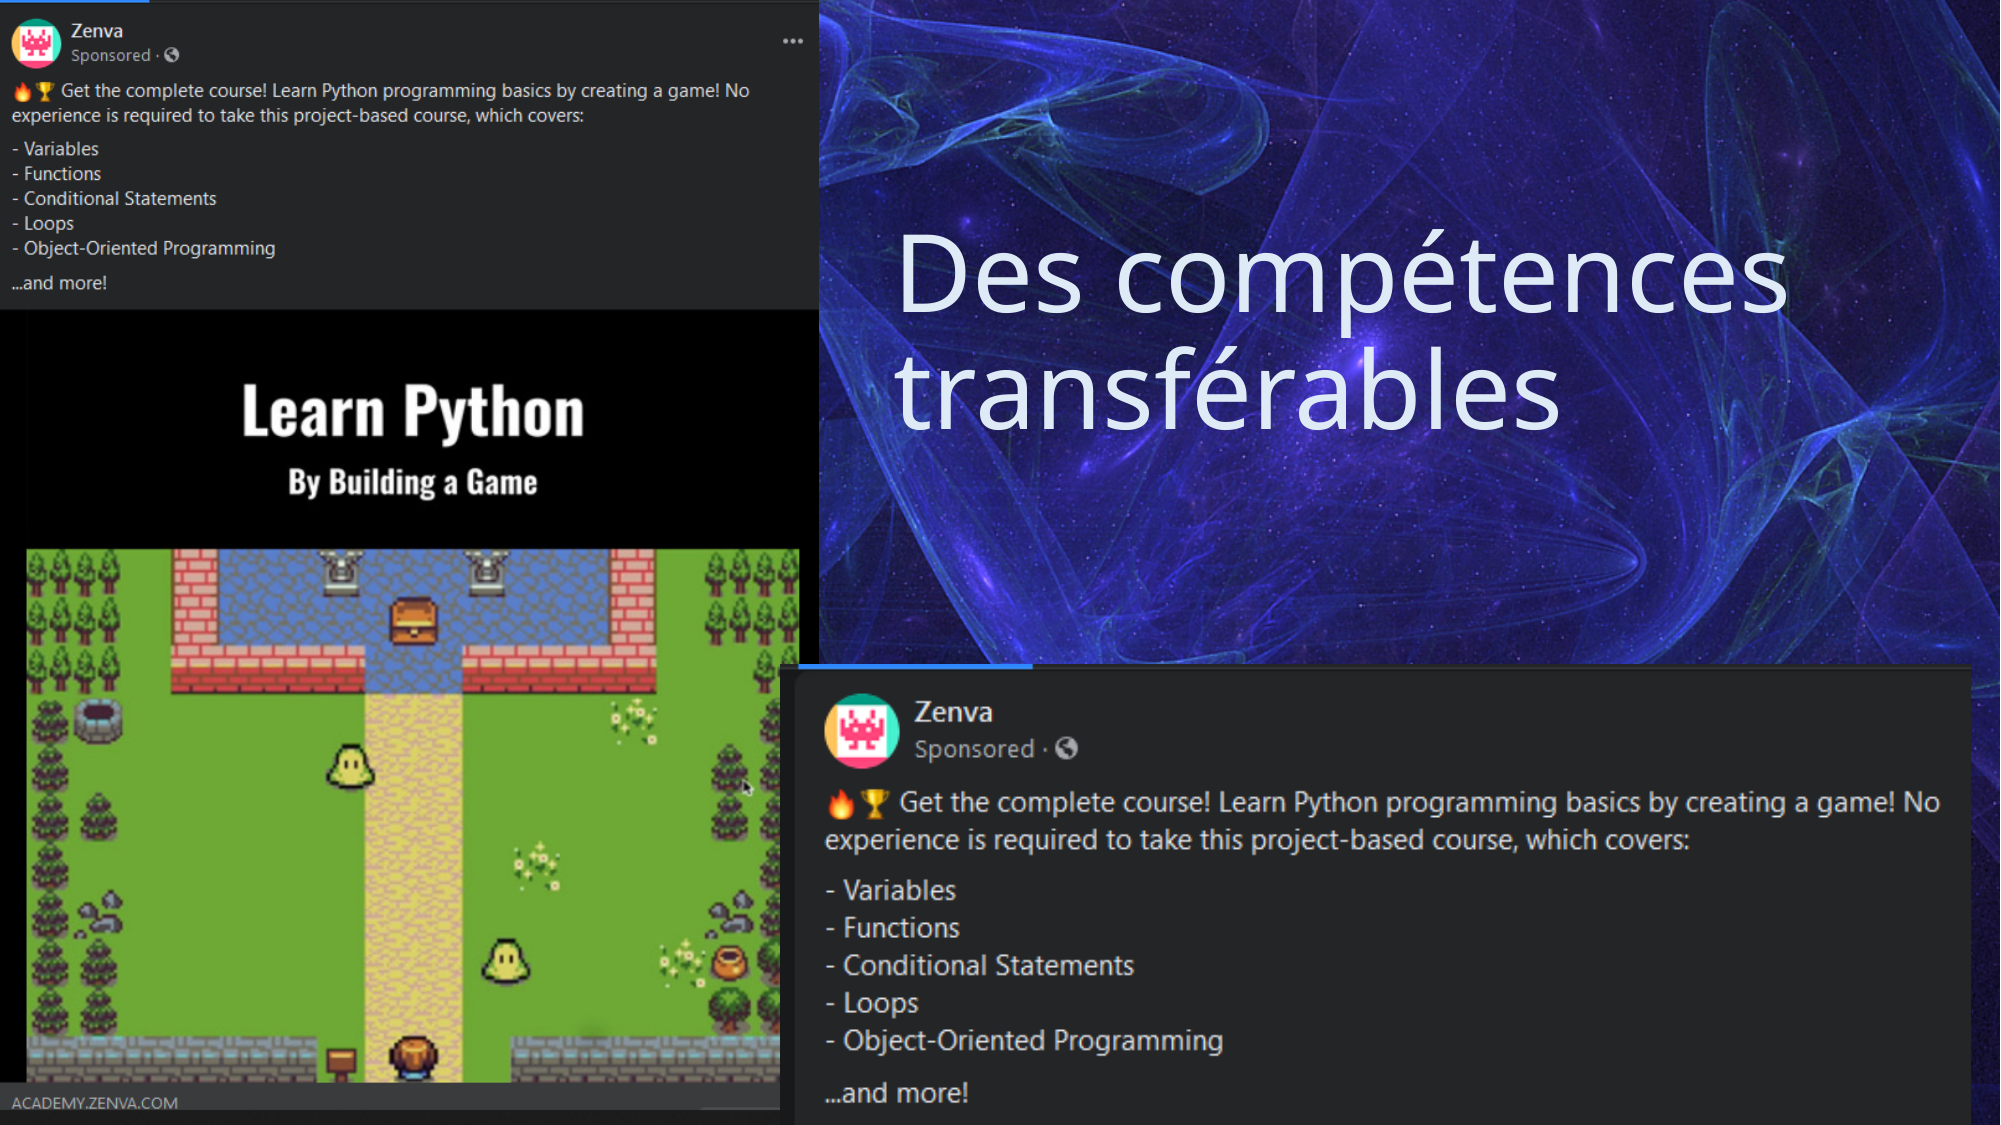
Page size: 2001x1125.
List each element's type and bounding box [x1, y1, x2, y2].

list [0, 0, 820, 1125]
picture [769, 0, 2000, 1125]
